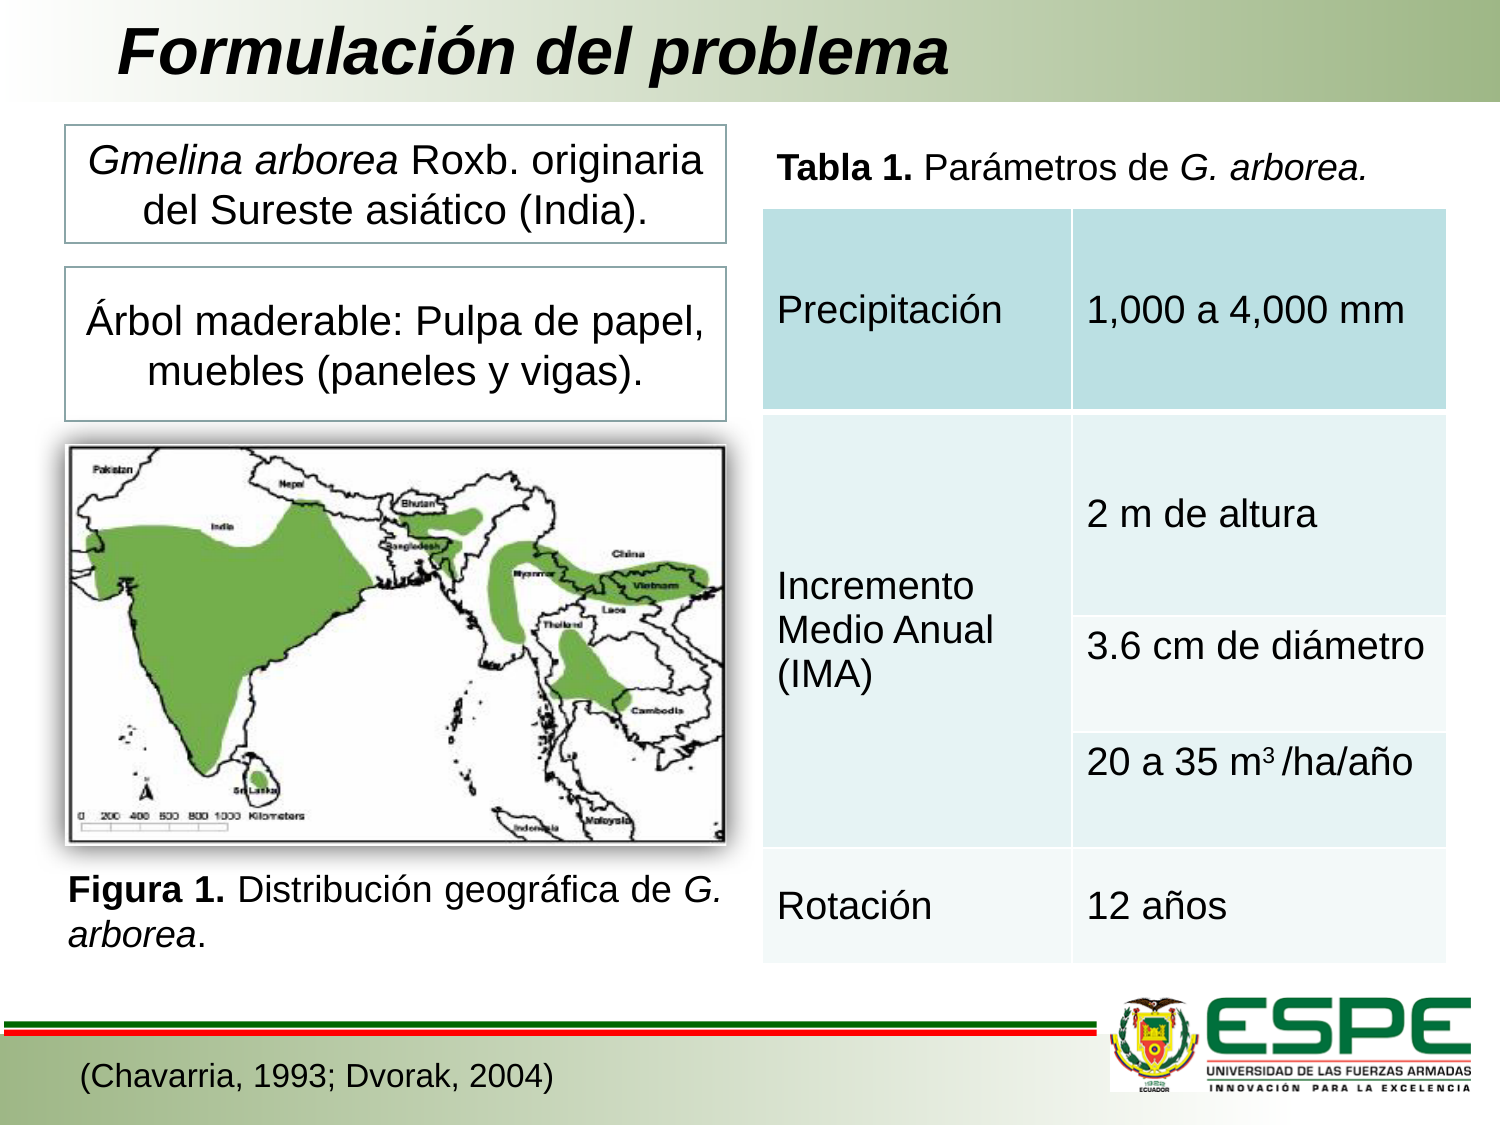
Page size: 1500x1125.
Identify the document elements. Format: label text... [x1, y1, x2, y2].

table_cell 12 años [1073, 849, 1446, 963]
text_box Gmelina arborea Roxb. originaria del Sureste asiático (India). [64, 124, 727, 244]
text_box (Chavarria, 1993; Dvorak, 2004) [64, 1046, 916, 1102]
table_cell Rotación [763, 849, 1071, 963]
title Formulación del problema [103, 0, 1397, 102]
table_header Precipitación [763, 209, 1071, 409]
text_box Tabla 1. Parámetros de G. arborea. [761, 135, 1447, 196]
picture [1110, 997, 1471, 1092]
table_cell Incremento Medio Anual (IMA) [763, 415, 1071, 847]
text_box Figura 1. Distribución geográfica de G. arborea. [53, 857, 739, 963]
picture [64, 444, 727, 846]
table_cell 2 m de altura [1073, 415, 1446, 615]
table_header 1,000 a 4,000 mm [1073, 209, 1446, 409]
text_box Árbol maderable: Pulpa de papel, muebles (paneles y vigas). [64, 266, 727, 422]
table_cell 20 a 35 m3 /ha/año [1073, 733, 1446, 847]
table_cell 3.6 cm de diámetro [1073, 617, 1446, 731]
